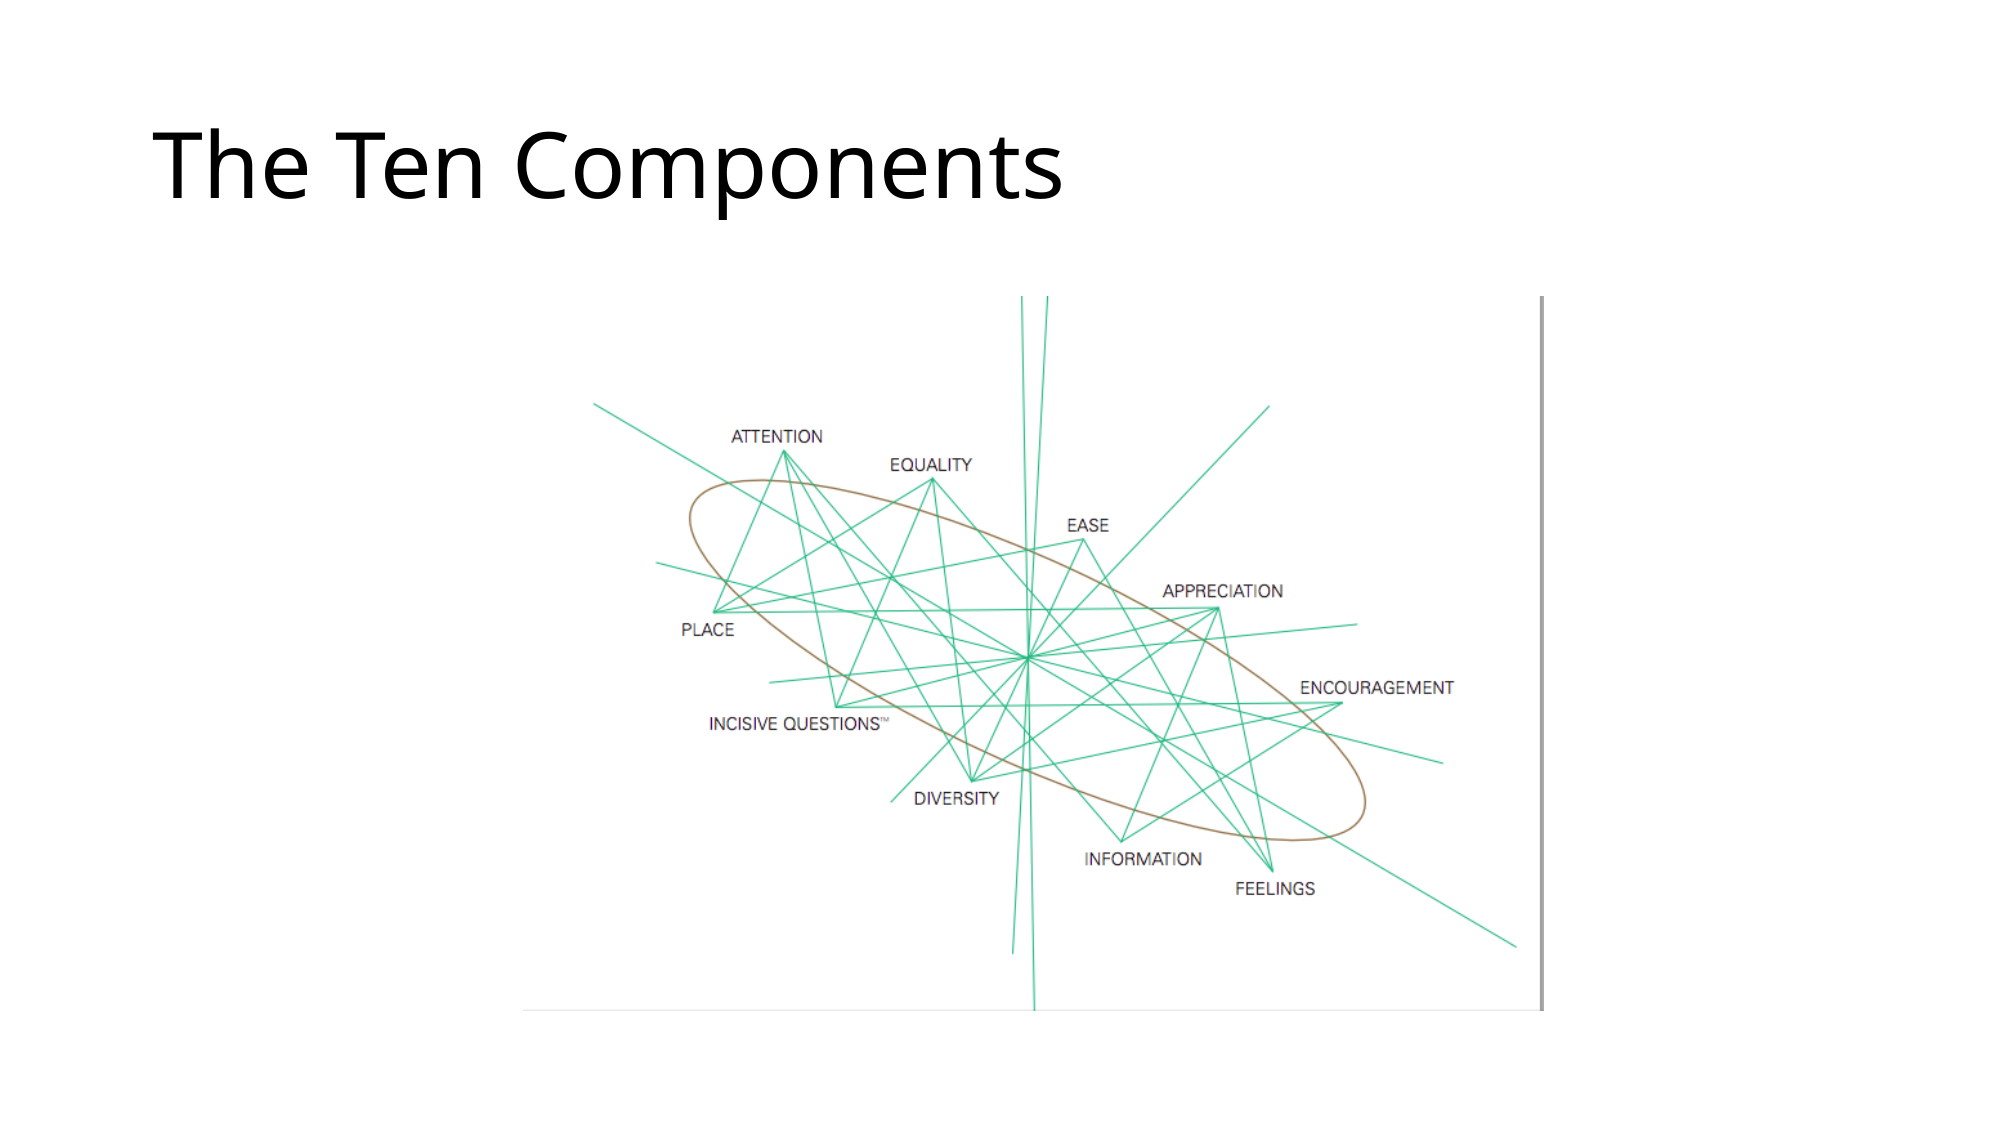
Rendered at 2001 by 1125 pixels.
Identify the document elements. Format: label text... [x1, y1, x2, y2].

title The Ten Components [137, 59, 1863, 278]
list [523, 297, 1544, 1011]
